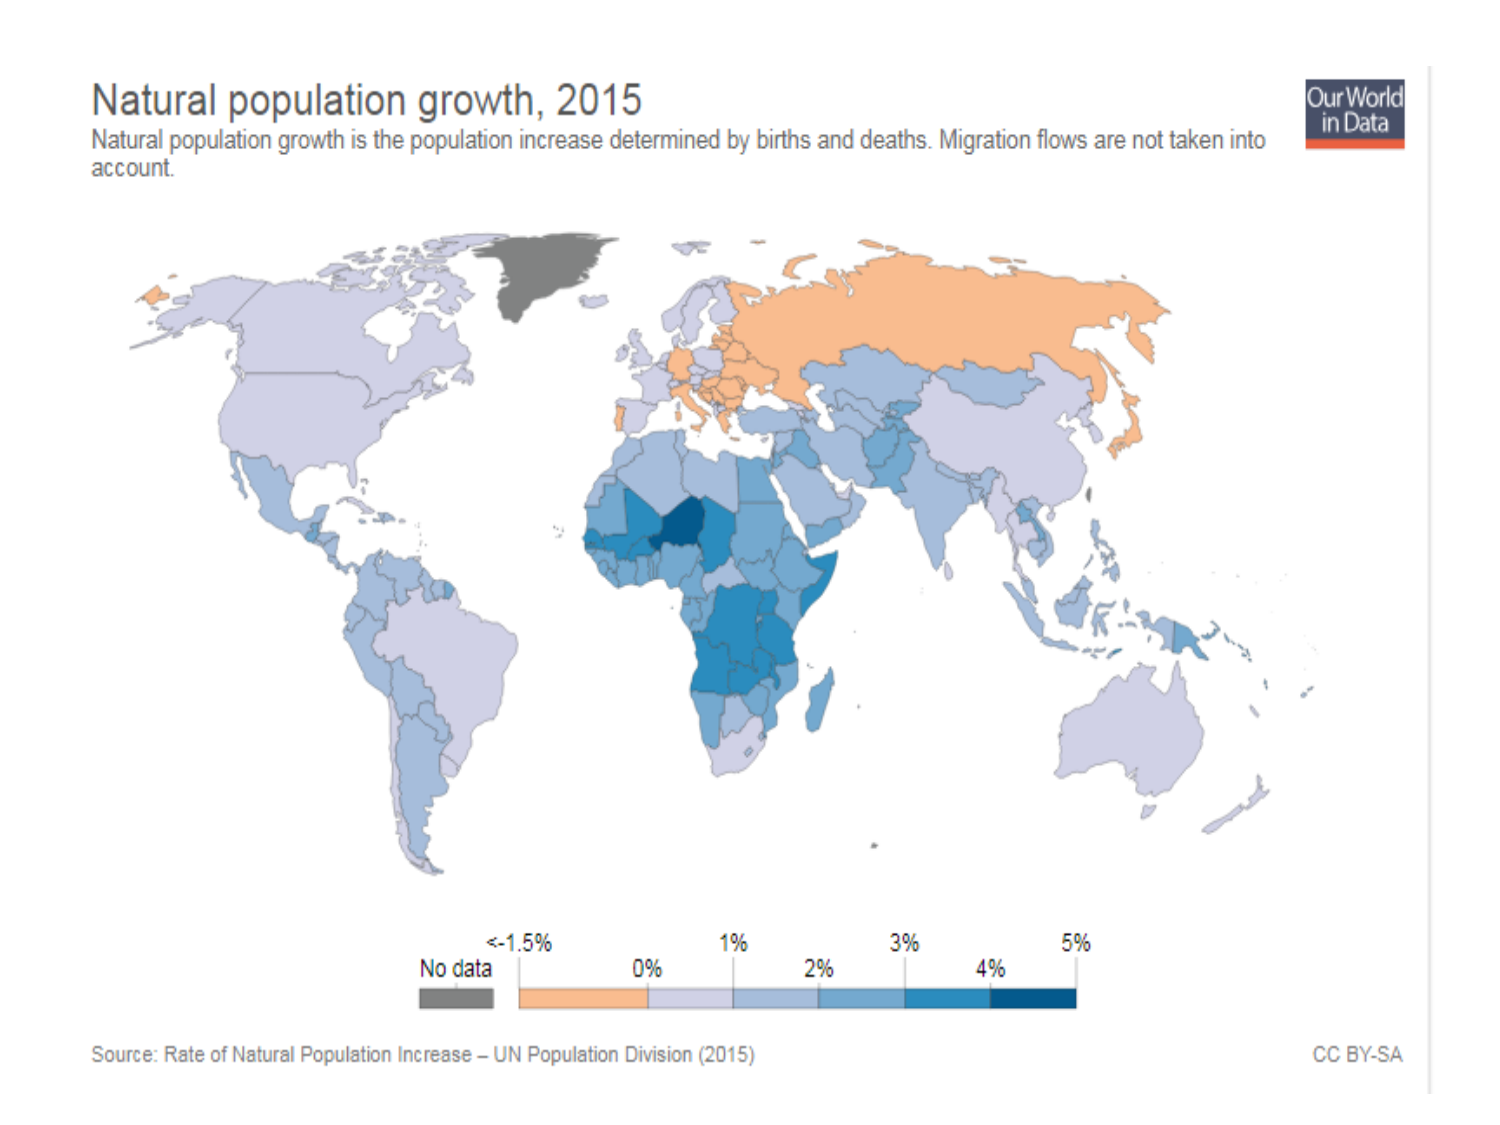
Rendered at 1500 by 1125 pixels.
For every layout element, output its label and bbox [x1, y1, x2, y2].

picture [69, 66, 1452, 1095]
